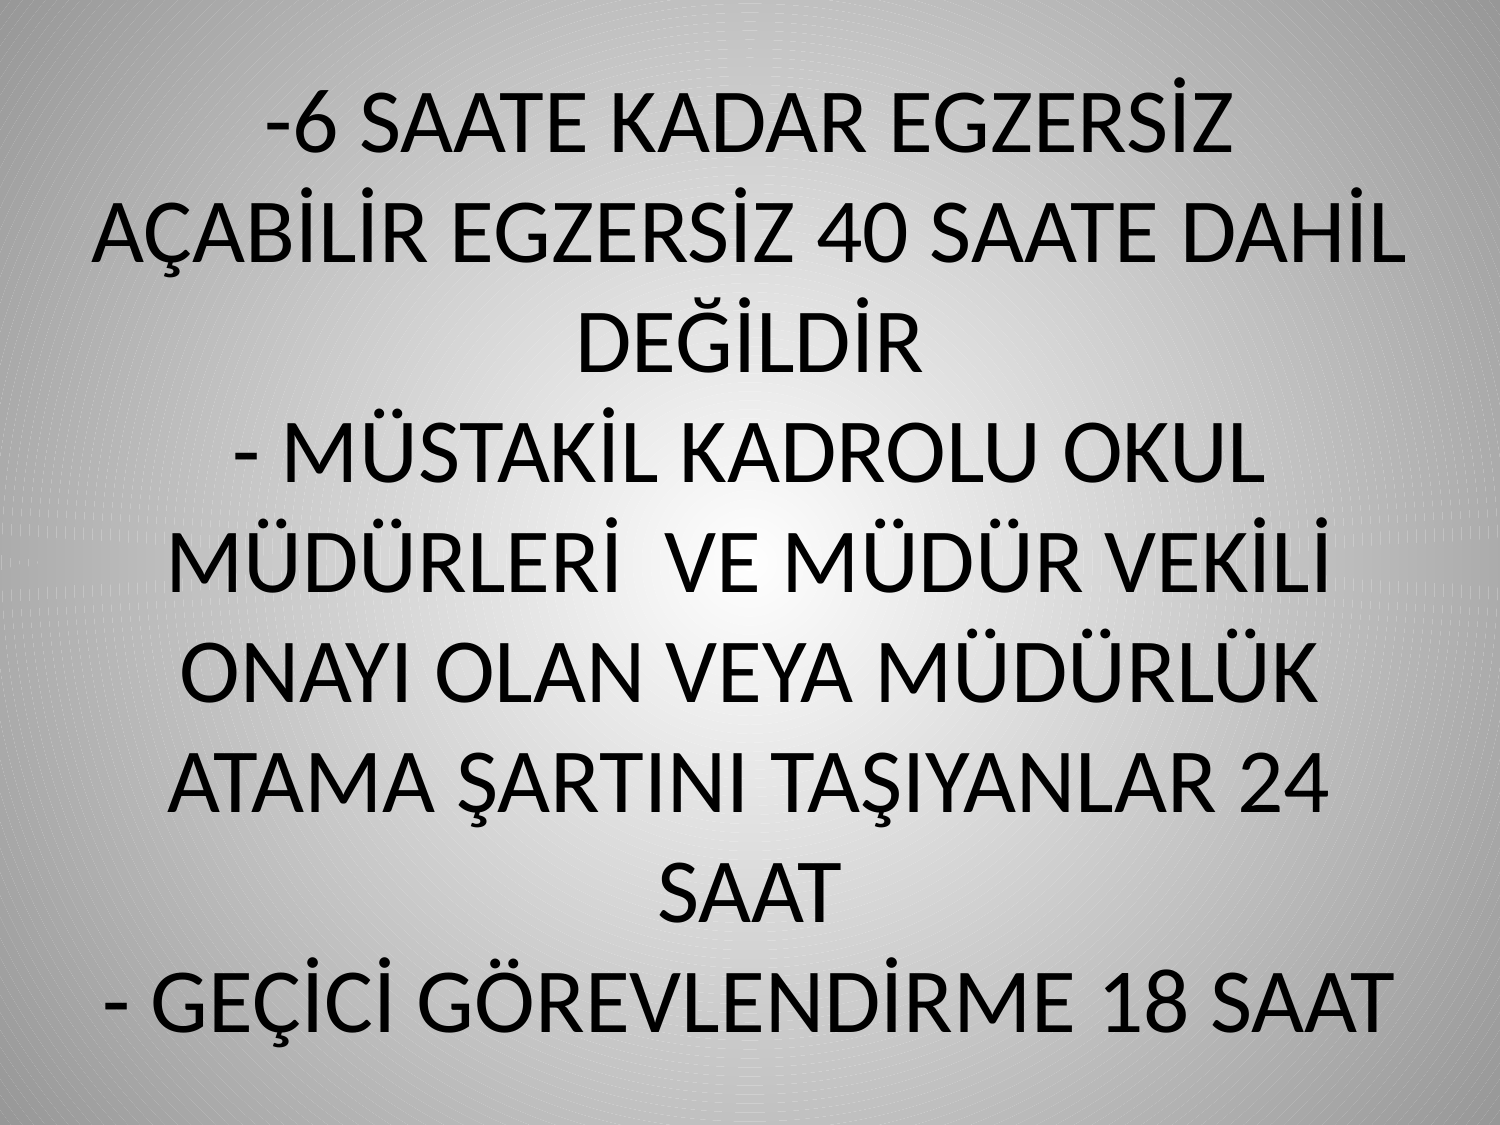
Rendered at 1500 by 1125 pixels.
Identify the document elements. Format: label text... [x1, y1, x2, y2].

title -6 SAATE KADAR EGZERSİZ AÇABİLİR EGZERSİZ 40 SAATE DAHİL DEĞİLDİR - MÜSTAKİL KADROLU OKUL MÜDÜRLERİ VE MÜDÜR VEKİLİ ONAYI OLAN VEYA MÜDÜRLÜK ATAMA ŞARTINI TAŞIYANLAR 24 SAAT - GEÇİCİ GÖREVLENDİRME 18 SAAT [75, 45, 1425, 1067]
